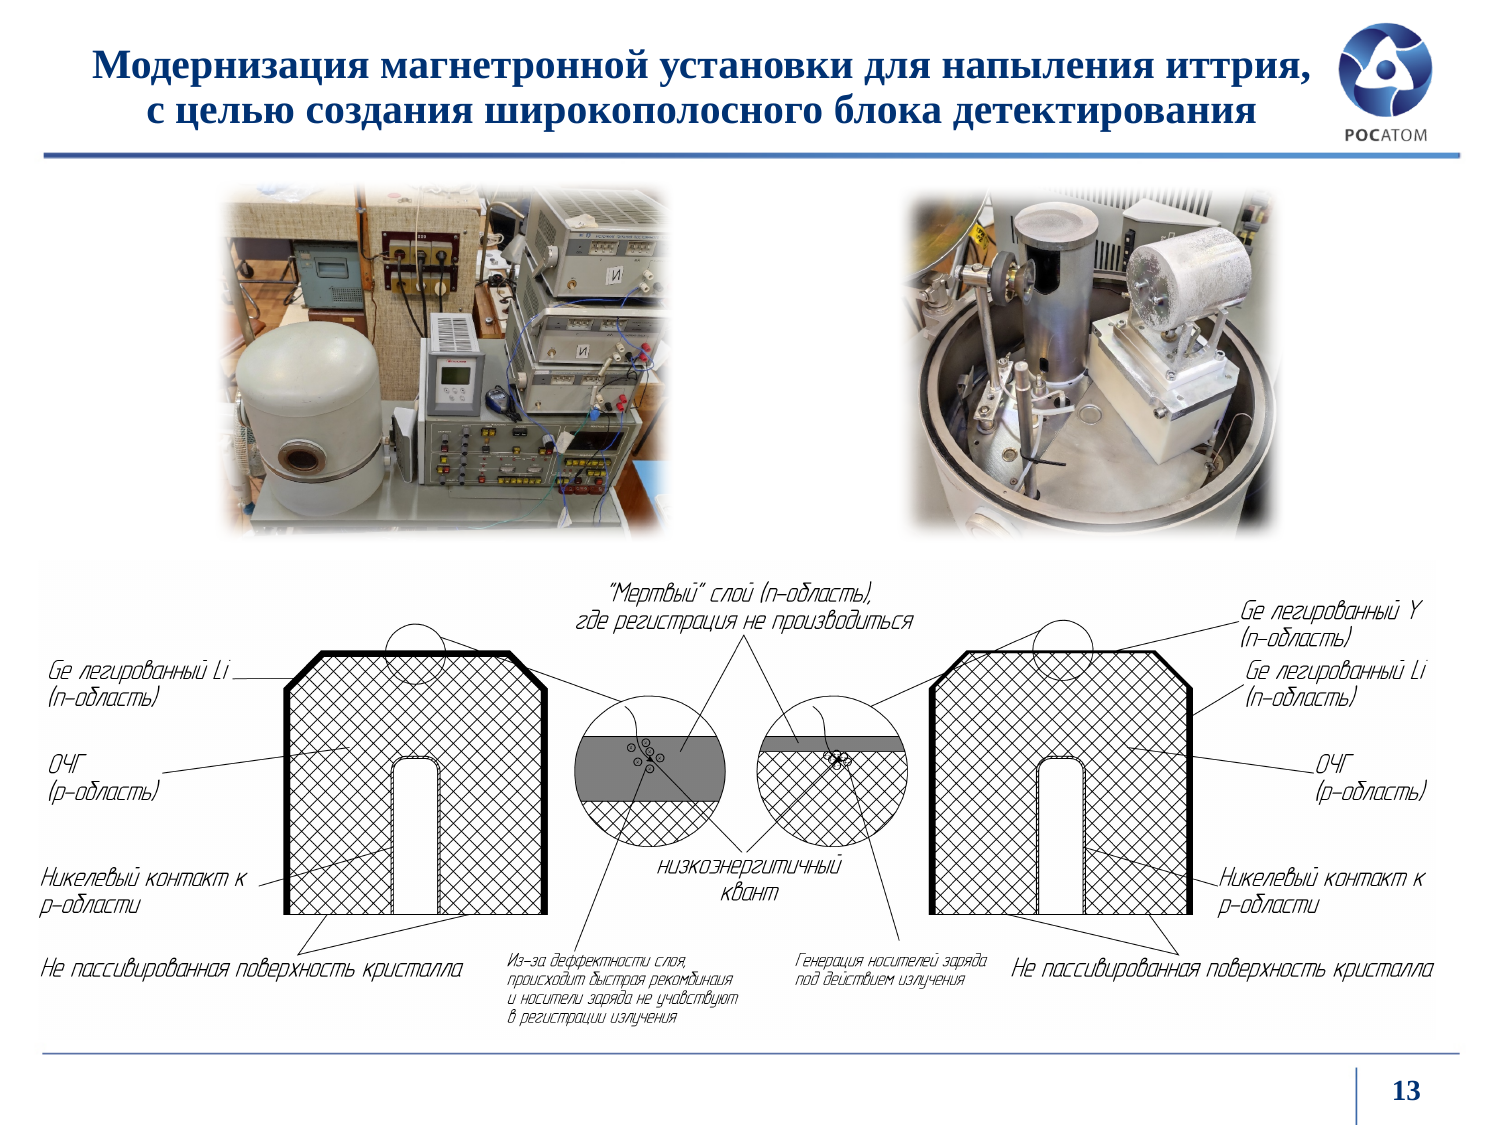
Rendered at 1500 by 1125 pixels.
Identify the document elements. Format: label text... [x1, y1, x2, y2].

picture [0, 0, 1500, 1125]
text_box Модернизация магнетронной установки для напыления иттрия, с целью создания широкополосного блока детектирования [72, 45, 1331, 130]
slide_number 13 [1354, 1057, 1459, 1121]
